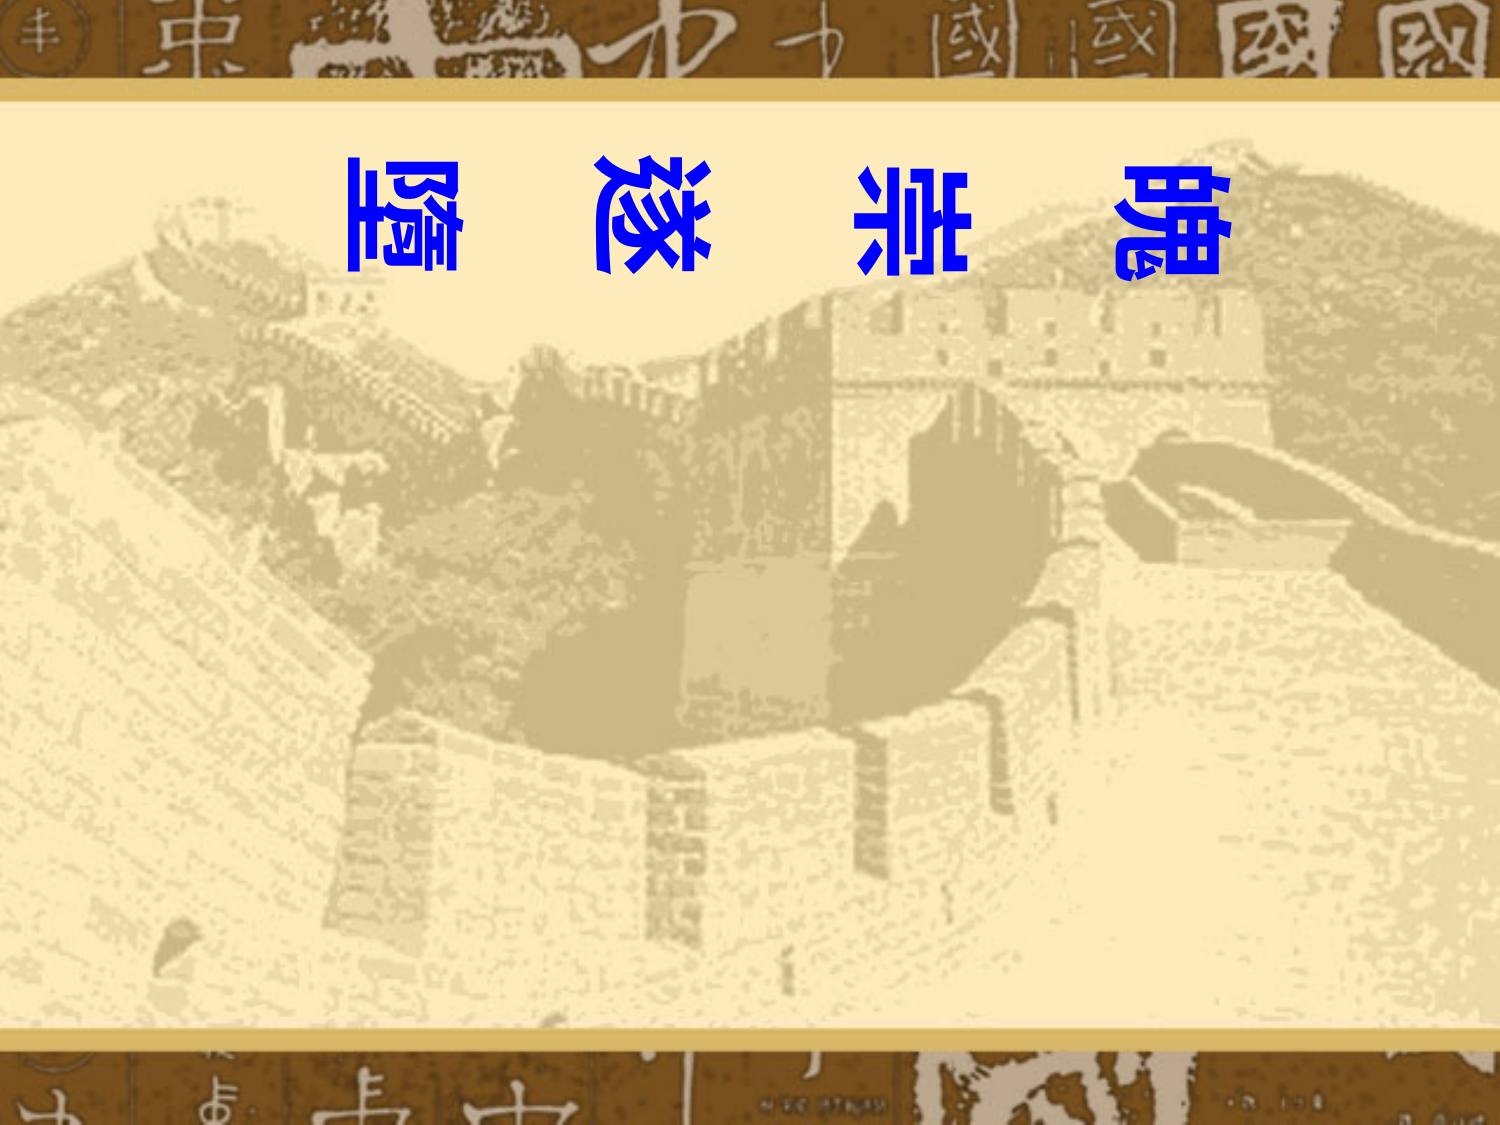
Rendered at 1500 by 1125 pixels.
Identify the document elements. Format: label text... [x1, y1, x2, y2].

text_box 崇 [809, 145, 999, 1020]
text_box 遂 [549, 137, 739, 1012]
text_box 墮 [277, 137, 491, 1012]
picture [0, 0, 1500, 1125]
text_box 魄 [1045, 143, 1259, 1018]
